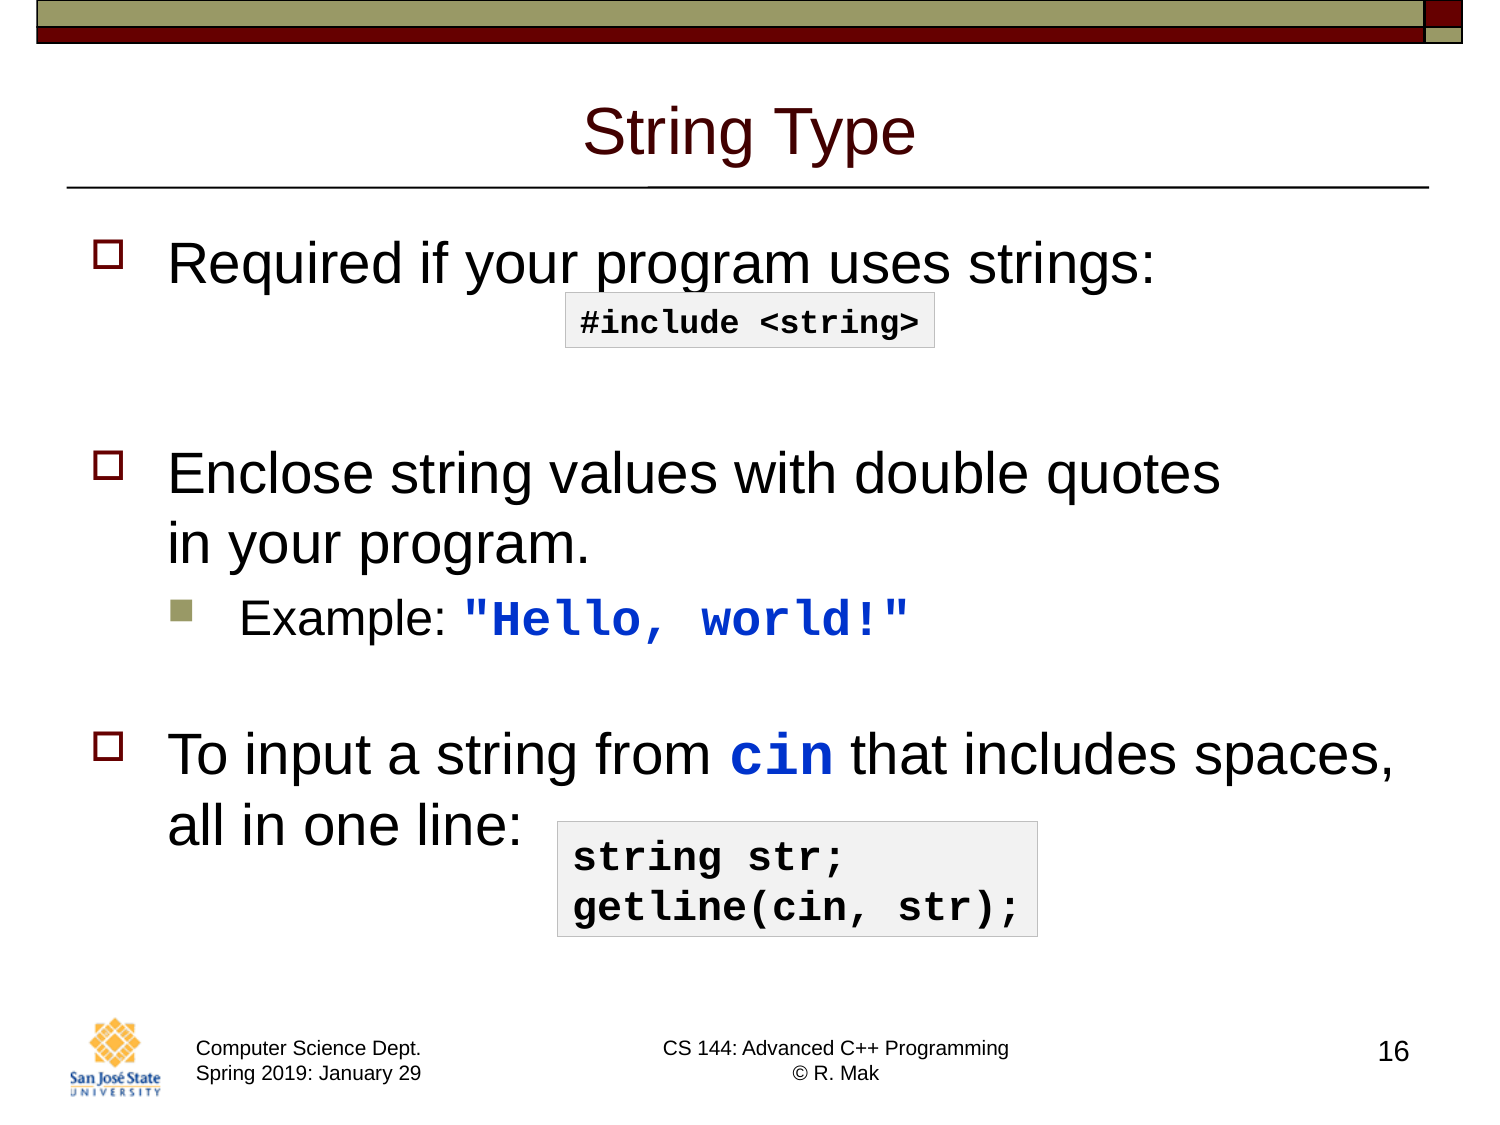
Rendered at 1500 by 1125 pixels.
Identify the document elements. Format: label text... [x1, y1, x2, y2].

list Required if your program uses strings: Enclose string values with double quotes in your program. Example: "Hello, world!" To input a string from cin that includes spaces, all in one line: [75, 217, 1425, 803]
title String Type [75, 67, 1425, 175]
text_box string str; getline(cin, str); [557, 821, 1038, 937]
picture [60, 1012, 166, 1112]
slide_number 16 [1320, 1025, 1425, 1100]
text_box #include <string> [565, 292, 935, 348]
